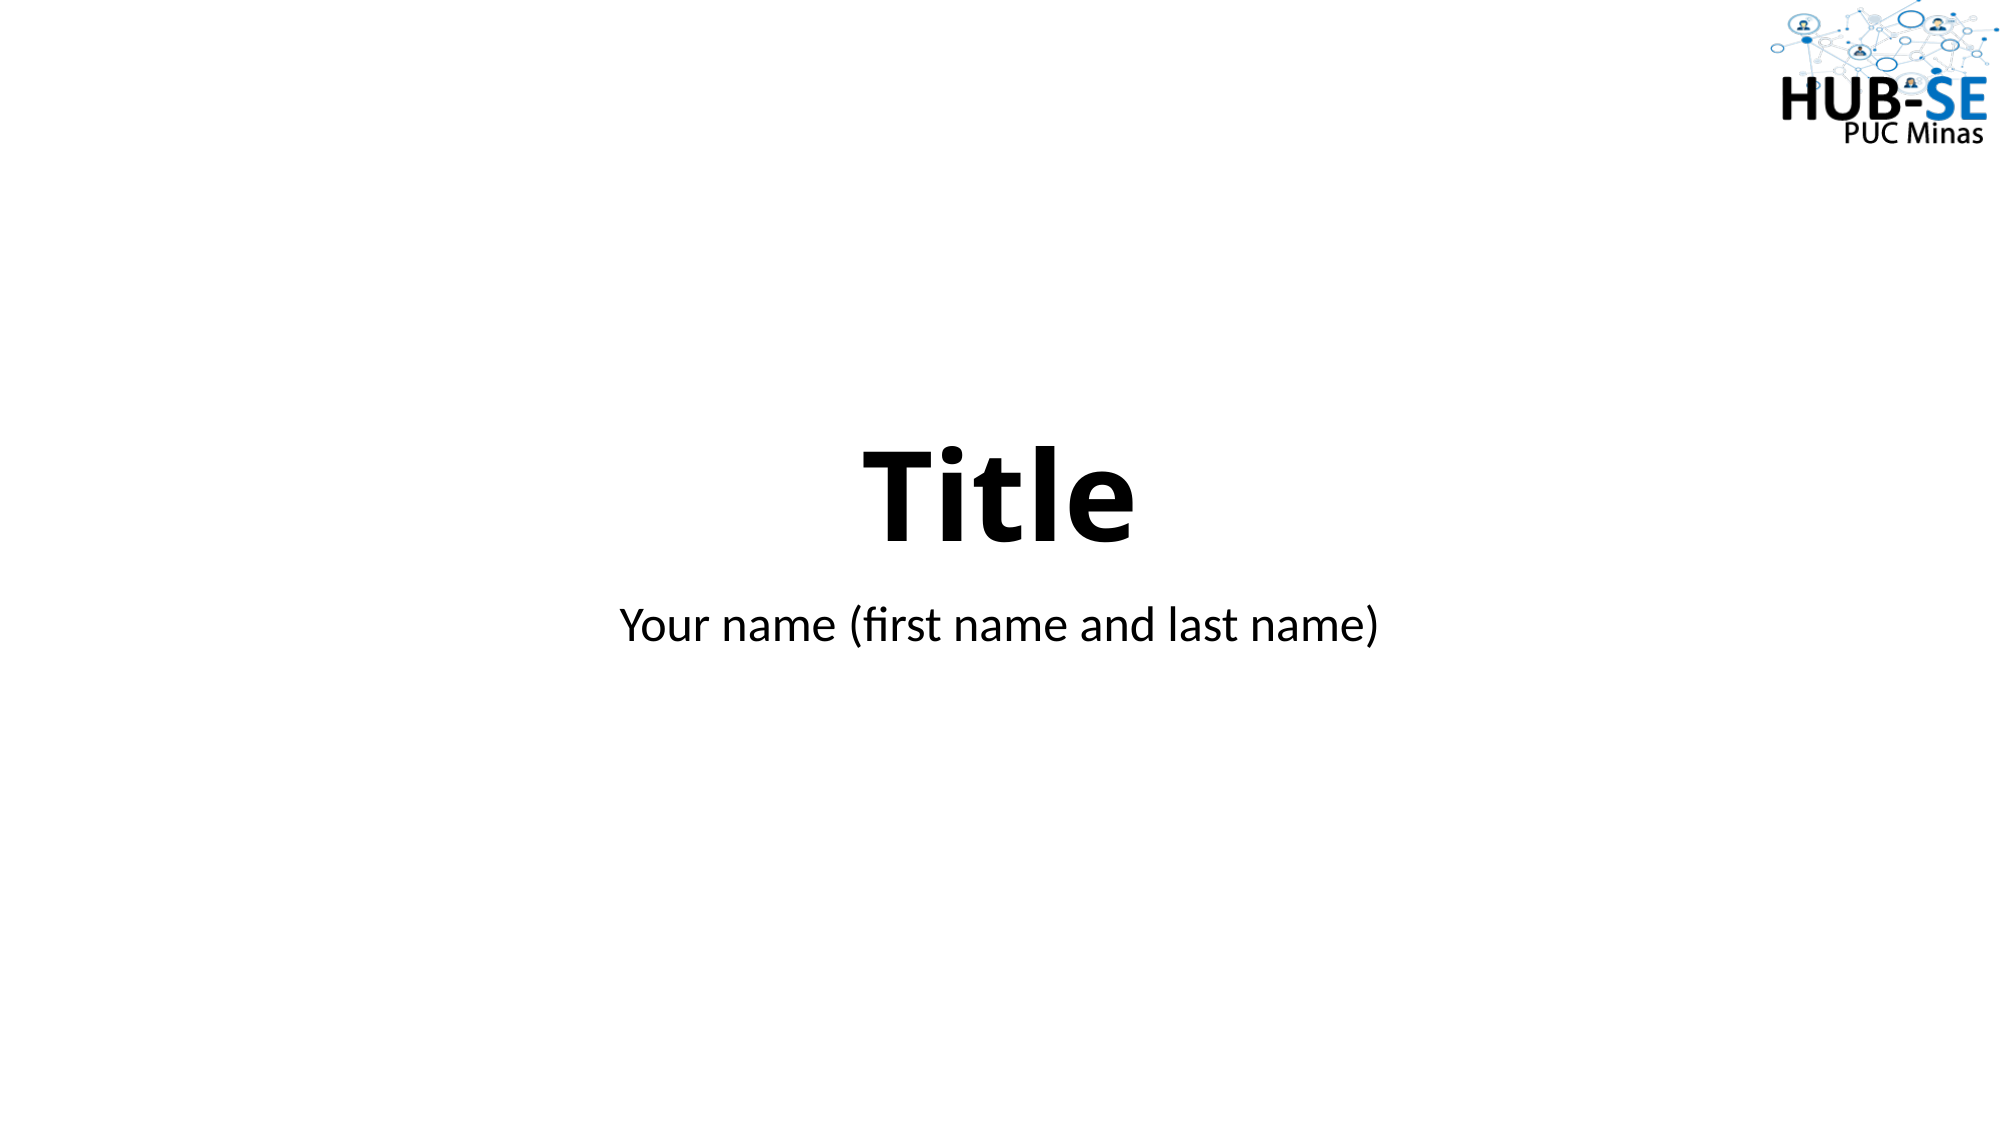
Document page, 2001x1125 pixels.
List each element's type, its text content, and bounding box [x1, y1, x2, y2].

title Title [249, 184, 1750, 576]
subtitle Your name (first name and last name) [249, 590, 1750, 863]
picture [1770, 0, 2000, 144]
